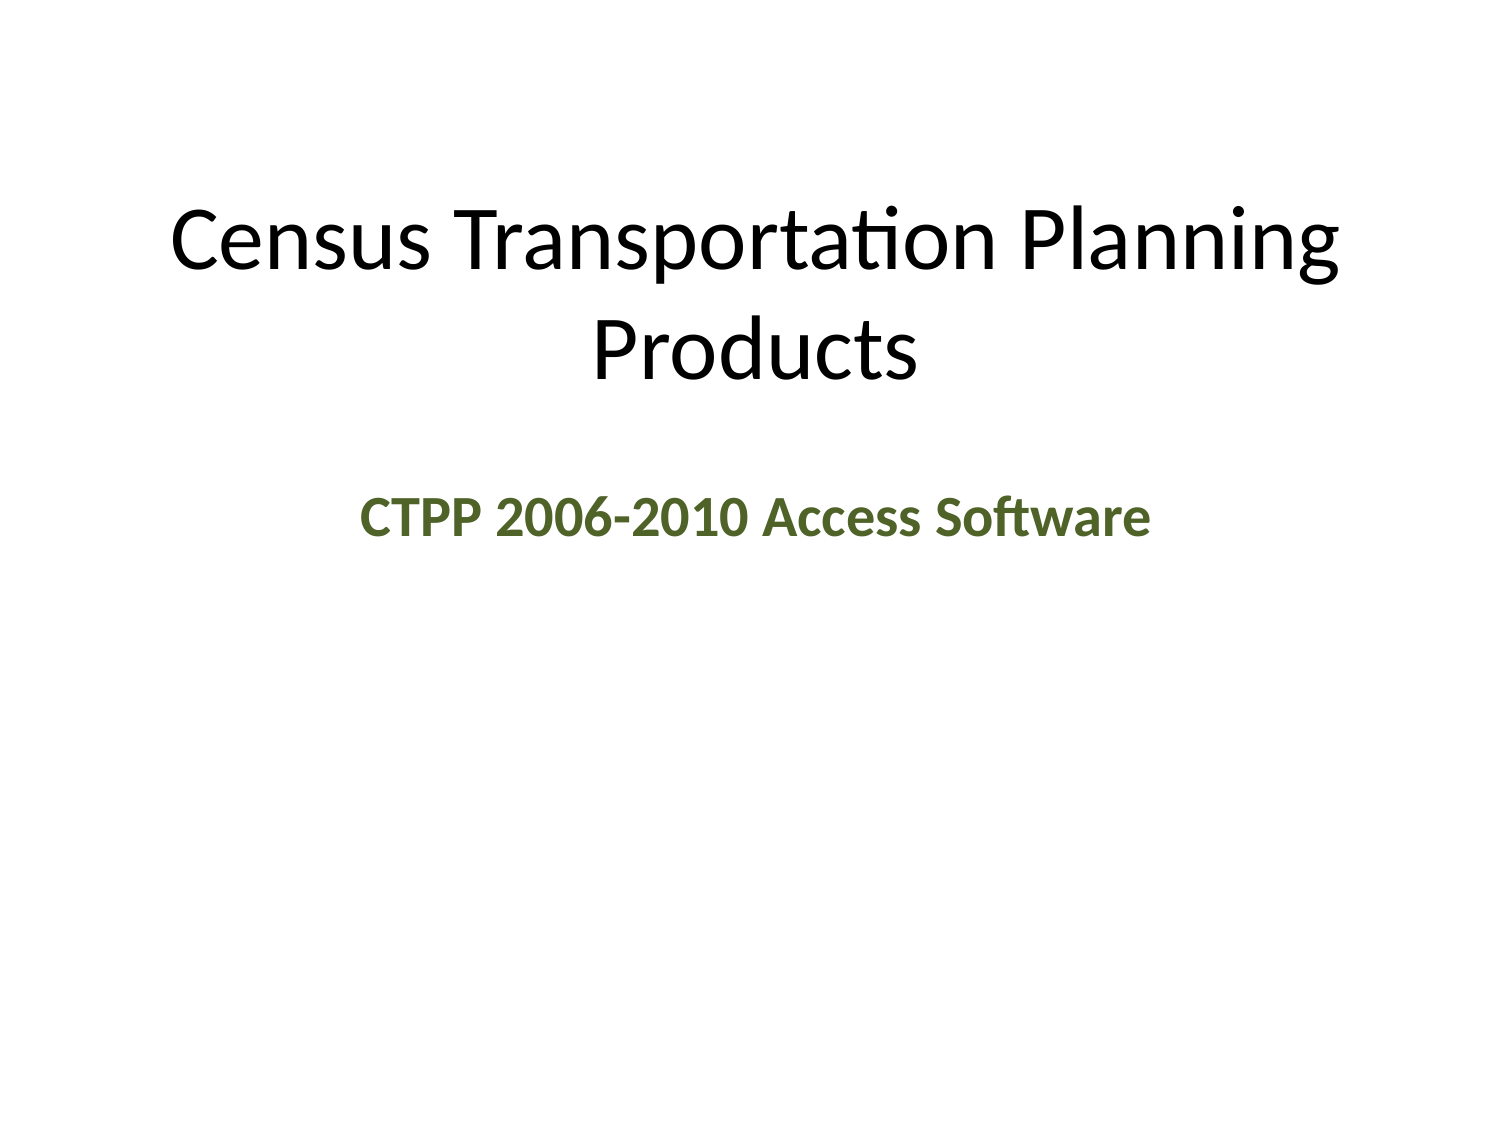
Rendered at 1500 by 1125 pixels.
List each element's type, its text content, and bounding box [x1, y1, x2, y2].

title Census Transportation Planning Products CTPP 2006-2010 Access Software [50, 412, 1463, 654]
